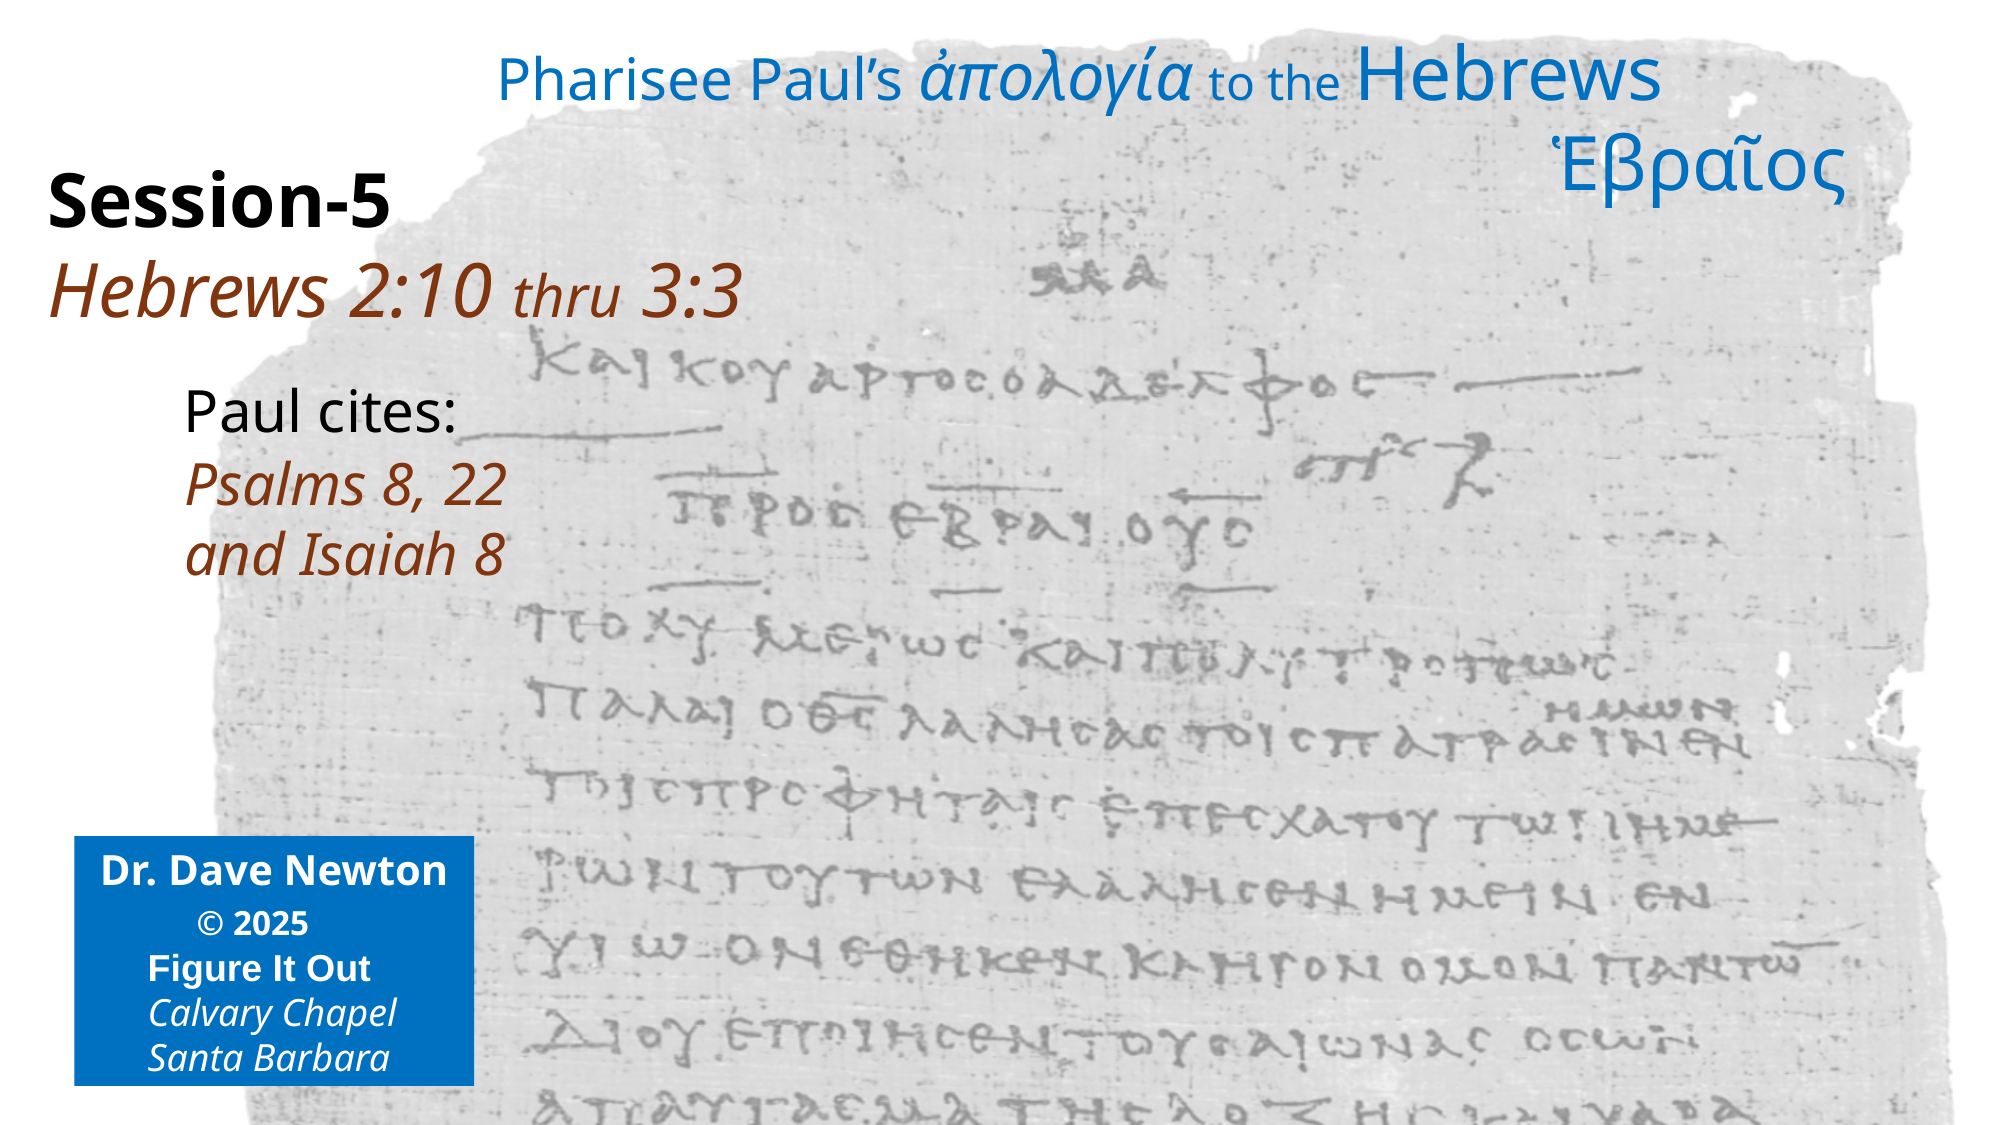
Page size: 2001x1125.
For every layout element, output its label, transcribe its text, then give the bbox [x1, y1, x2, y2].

picture [178, 0, 2000, 1125]
text_box Dr. Dave Newton © 2025 Figure It Out Calvary Chapel Santa Barbara [74, 836, 178, 1086]
text_box Session-5 Hebrews 2:10 thru 3:3 Paul cites: Psalms 8, 22 and Isaiah 8 [32, 144, 178, 665]
